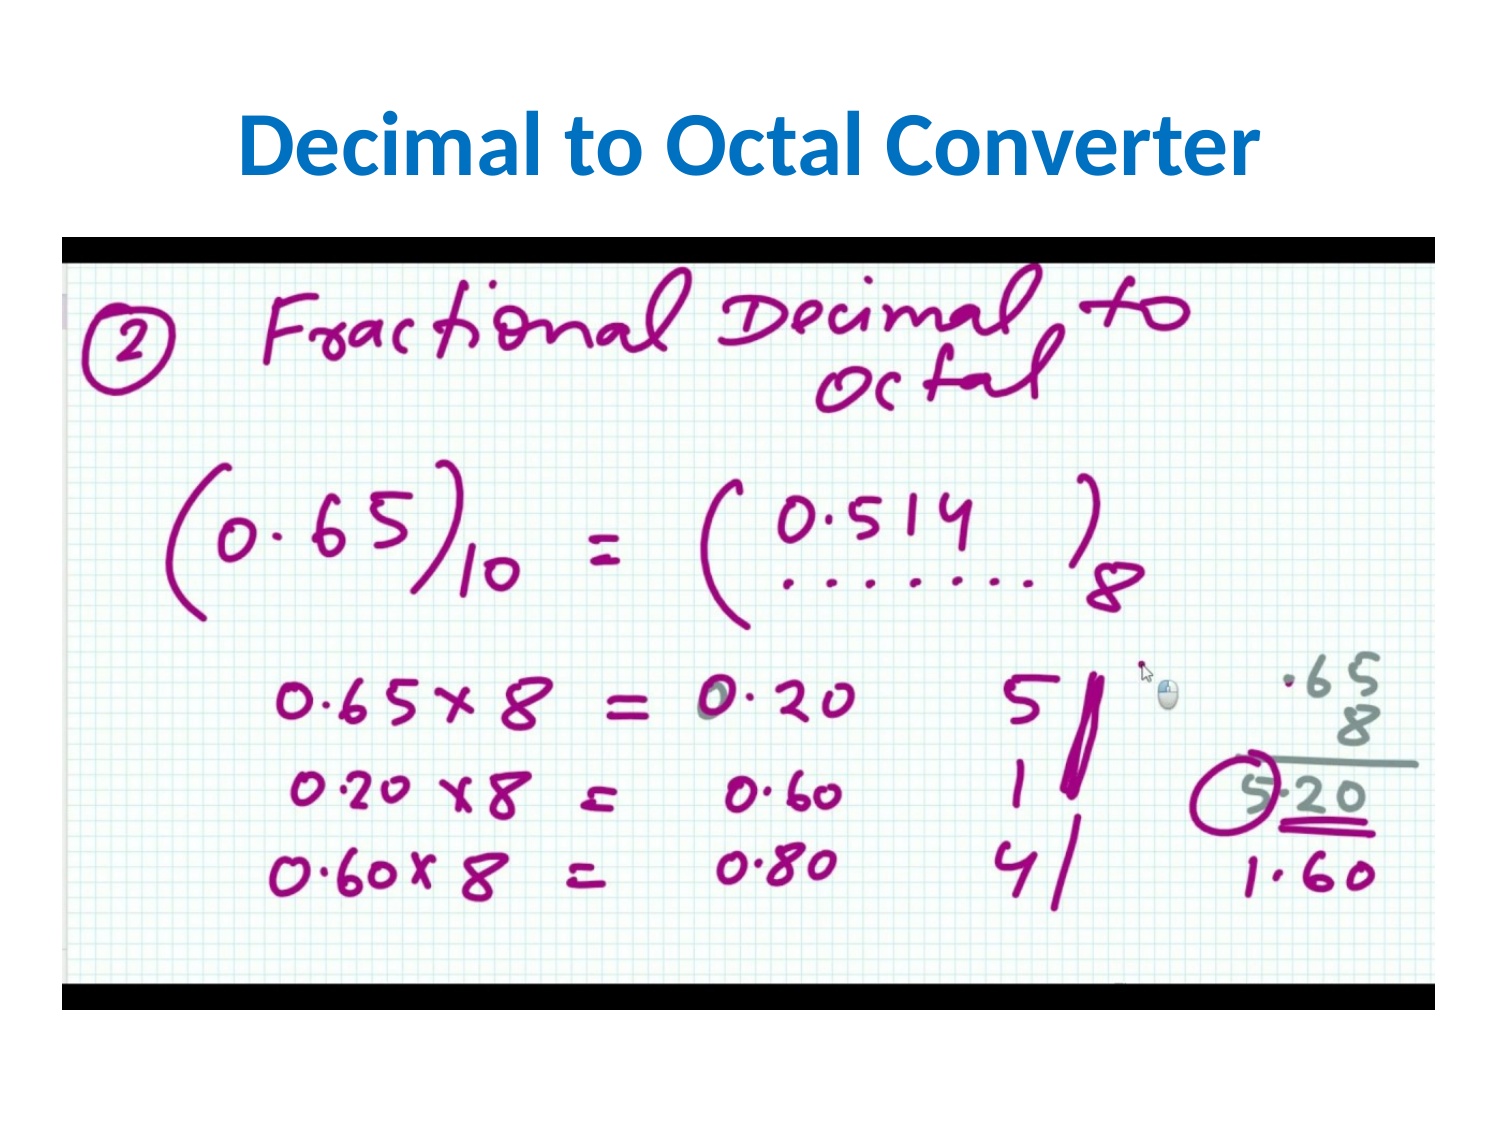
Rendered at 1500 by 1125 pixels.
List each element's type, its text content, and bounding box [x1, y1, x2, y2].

title Decimal to Octal Converter [75, 45, 1425, 233]
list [62, 237, 1436, 1010]
